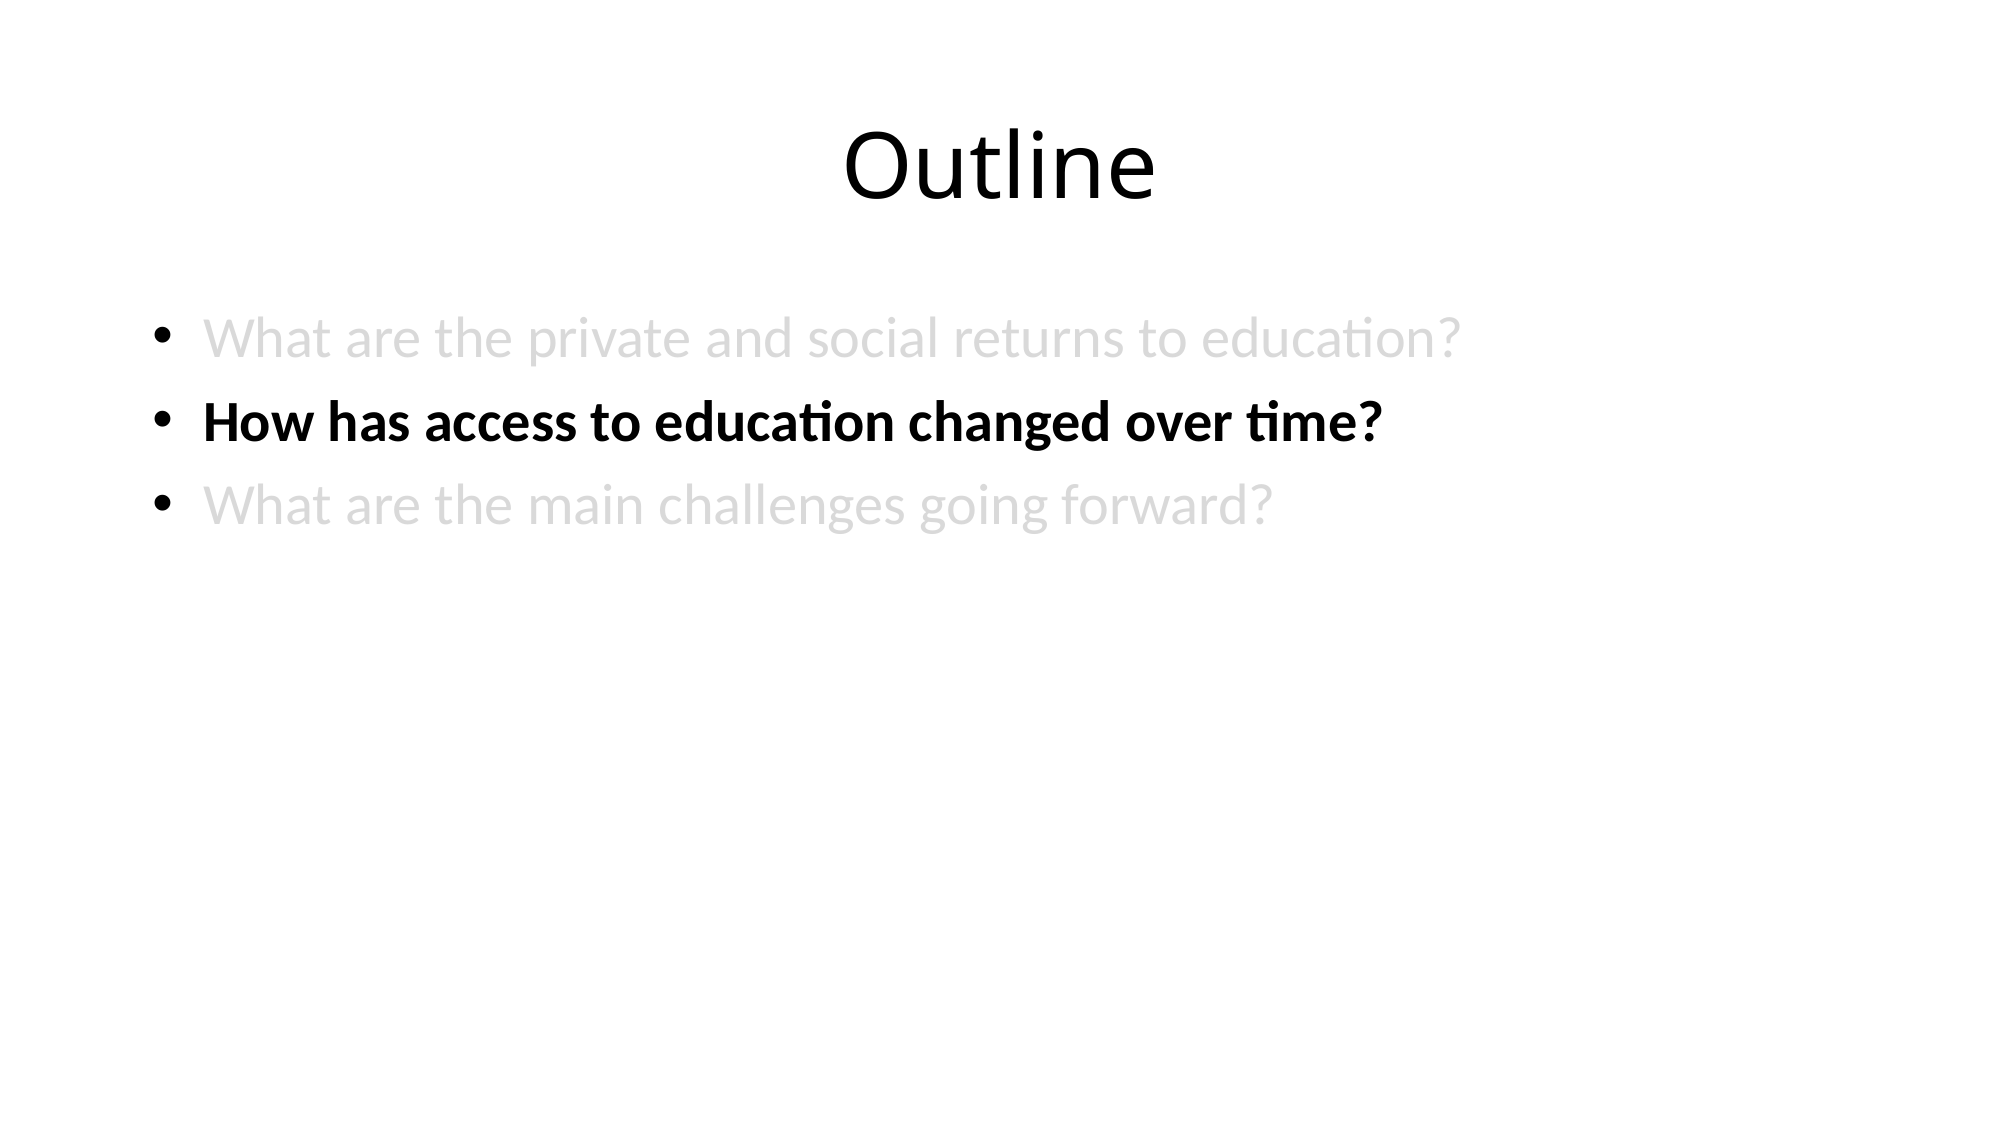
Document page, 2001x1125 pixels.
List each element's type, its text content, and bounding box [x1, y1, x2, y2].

list What are the private and social returns to education? How has access to education changed over time? What are the main challenges going forward? [137, 299, 1863, 1014]
title Outline [137, 59, 1863, 278]
